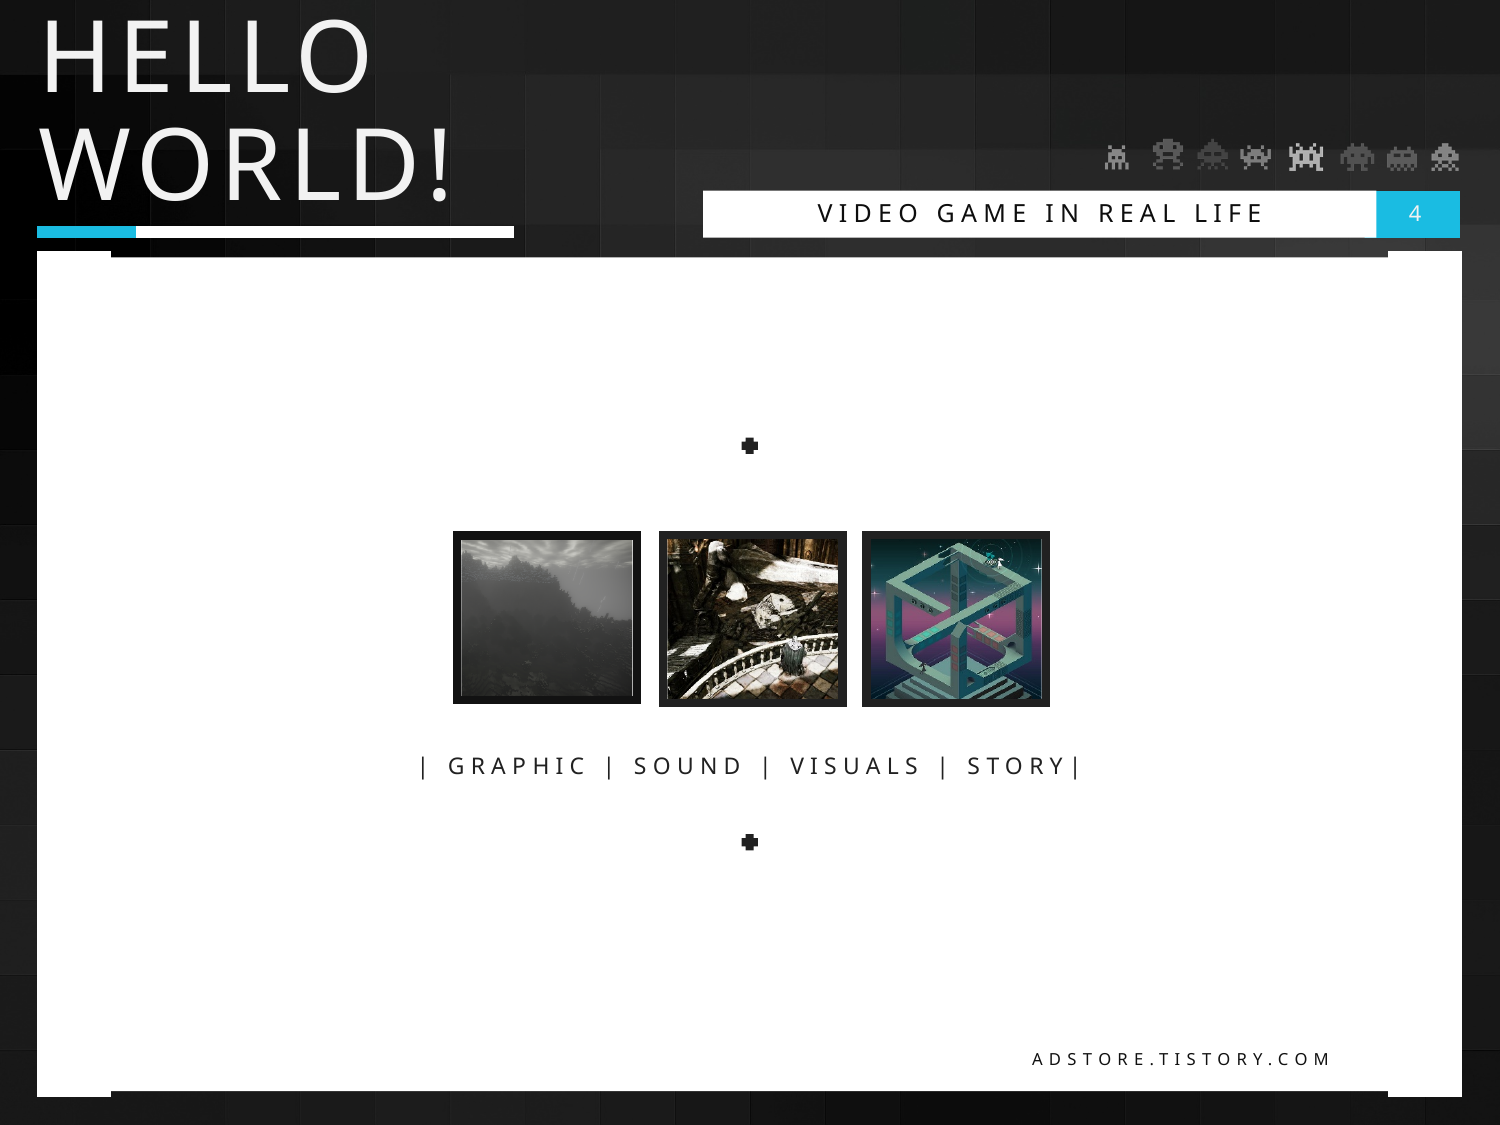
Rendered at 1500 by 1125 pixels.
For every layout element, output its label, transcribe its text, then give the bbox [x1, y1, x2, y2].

list VIDEO GAME IN REAL LIFE [703, 190, 1377, 238]
picture [0, 0, 1500, 1125]
text_box [741, 833, 759, 851]
slide_number 4 [1377, 191, 1460, 238]
list | GRAPHIC | SOUND | VISUALS | STORY| [43, 257, 1457, 1092]
text_box [741, 437, 759, 455]
title HELLO WORLD! [38, 19, 524, 209]
footer ADSTORE.TISTORY.COM [1020, 1046, 1456, 1071]
